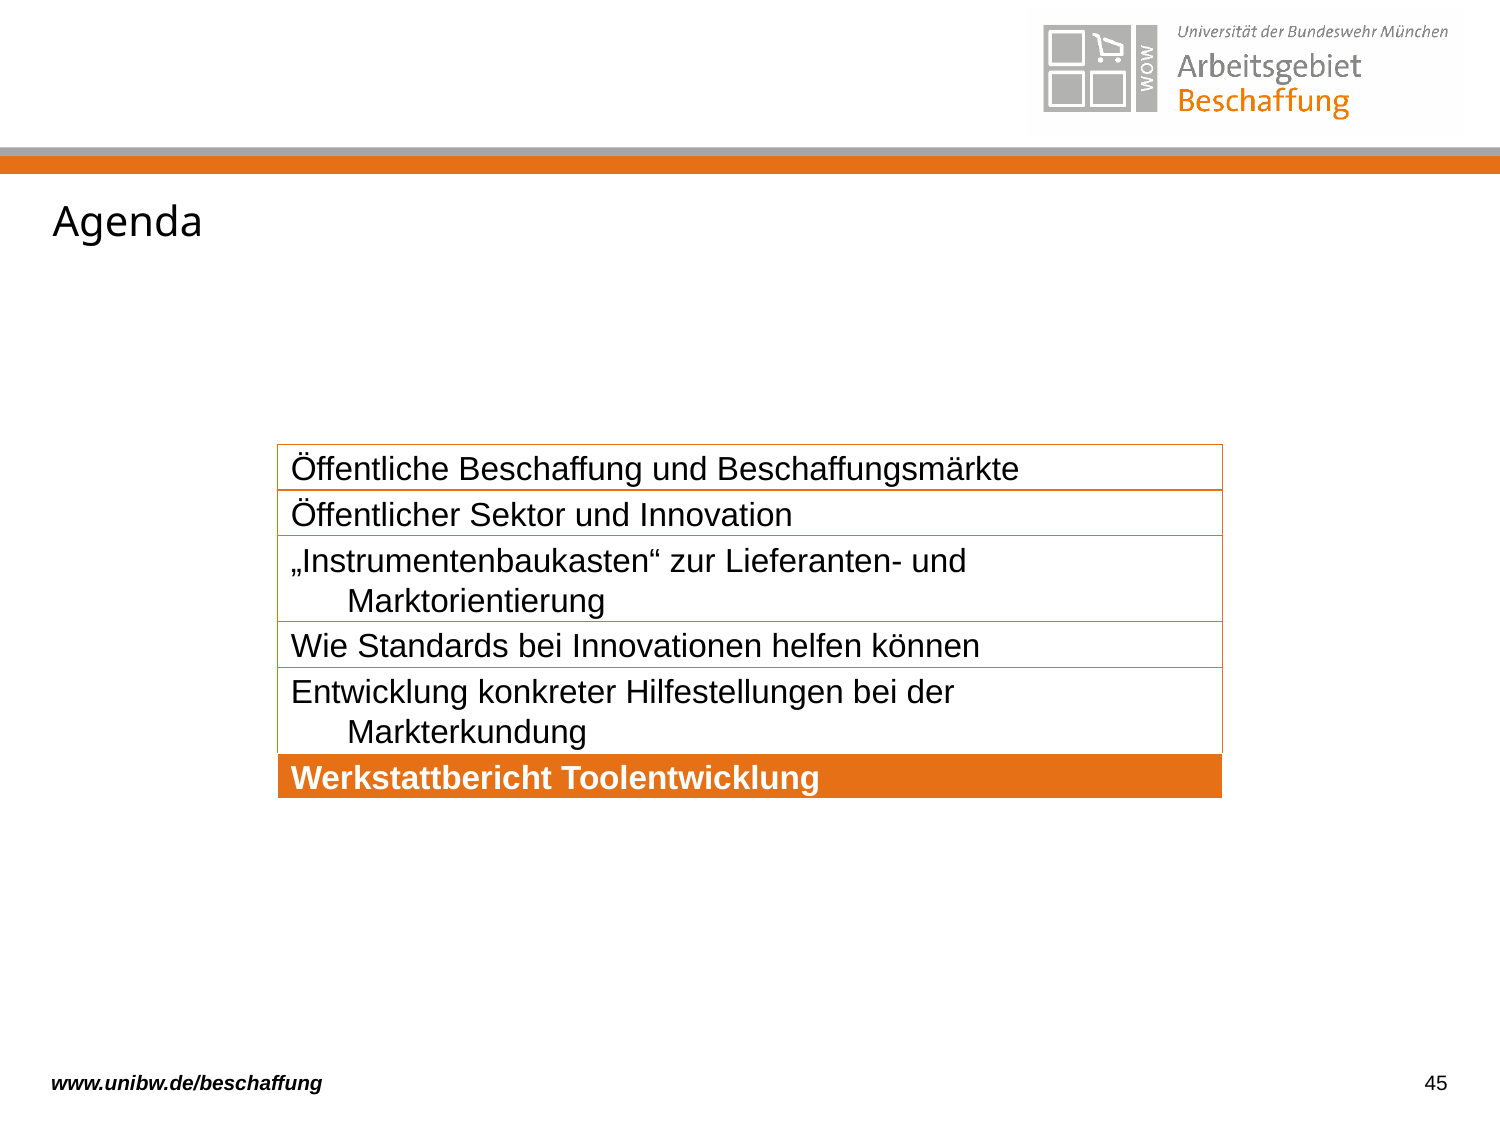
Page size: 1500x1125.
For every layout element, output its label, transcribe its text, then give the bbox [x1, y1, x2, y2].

text_box Öffentlicher Sektor und Innovation [277, 490, 1223, 535]
text_box Öffentliche Beschaffung und Beschaffungsmärkte [277, 444, 1223, 490]
slide_number 45 [549, 1012, 1463, 1100]
text_box Entwicklung konkreter Hilfestellungen bei der Markterkundung [277, 667, 1223, 753]
picture [1028, 9, 1463, 135]
title Agenda [37, 187, 1500, 313]
text_box „Instrumentenbaukasten“ zur Lieferanten- und Marktorientierung [277, 535, 1223, 621]
text_box Wie Standards bei Innovationen helfen können [277, 621, 1223, 667]
text_box Werkstattbericht Toolentwicklung [277, 753, 1223, 799]
